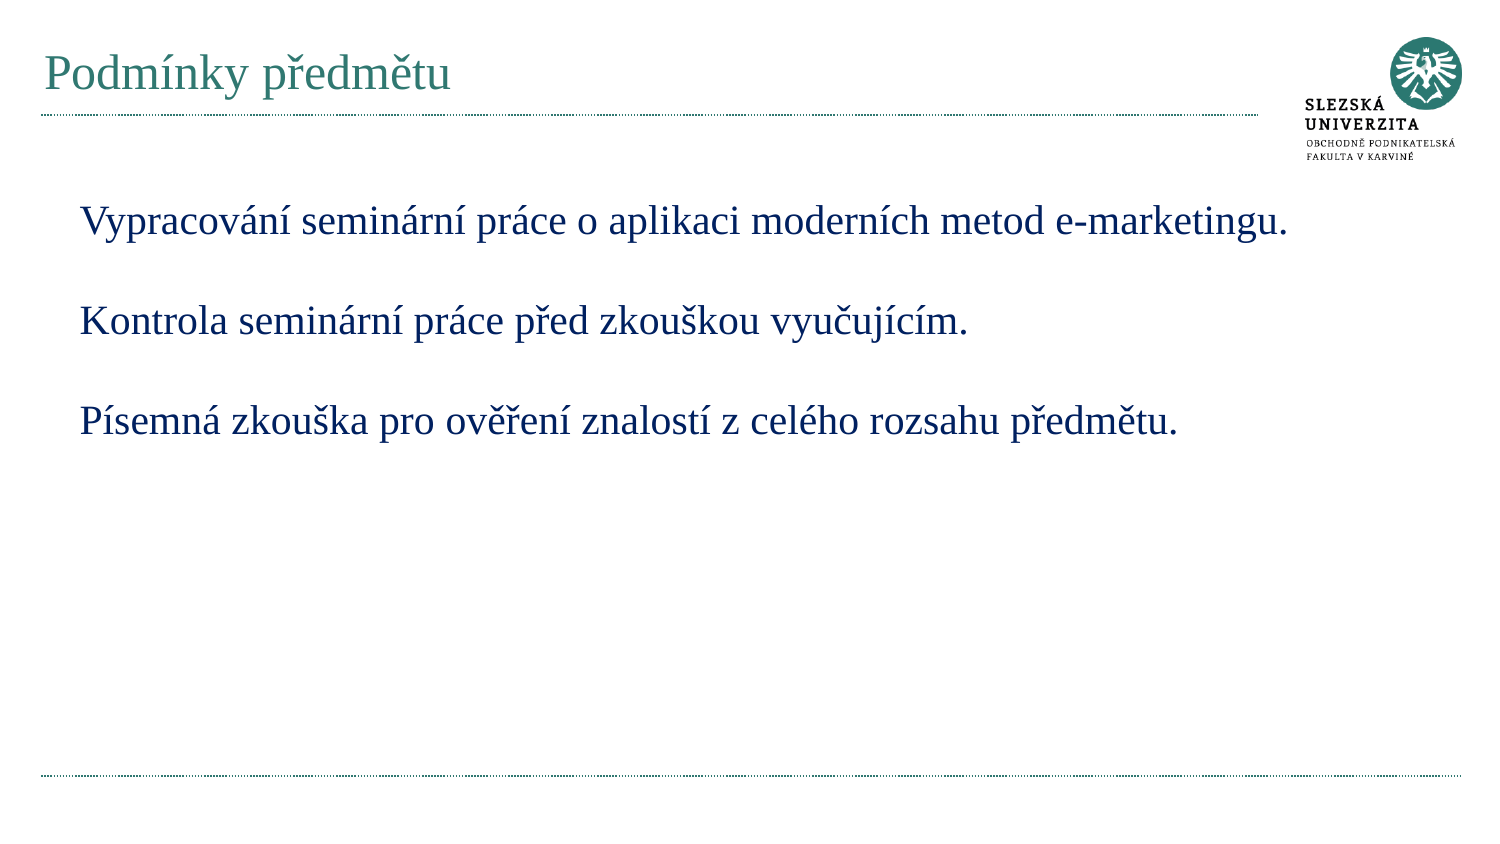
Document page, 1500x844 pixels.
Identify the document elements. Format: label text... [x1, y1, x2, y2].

list Vypracování seminární práce o aplikaci moderních metod e-marketingu. Kontrola seminární práce před zkouškou vyučujícím. Písemná zkouška pro ověření znalostí z celého rozsahu předmětu. [64, 185, 1424, 682]
title Podmínky předmětu [29, 32, 668, 116]
picture [1305, 37, 1462, 160]
